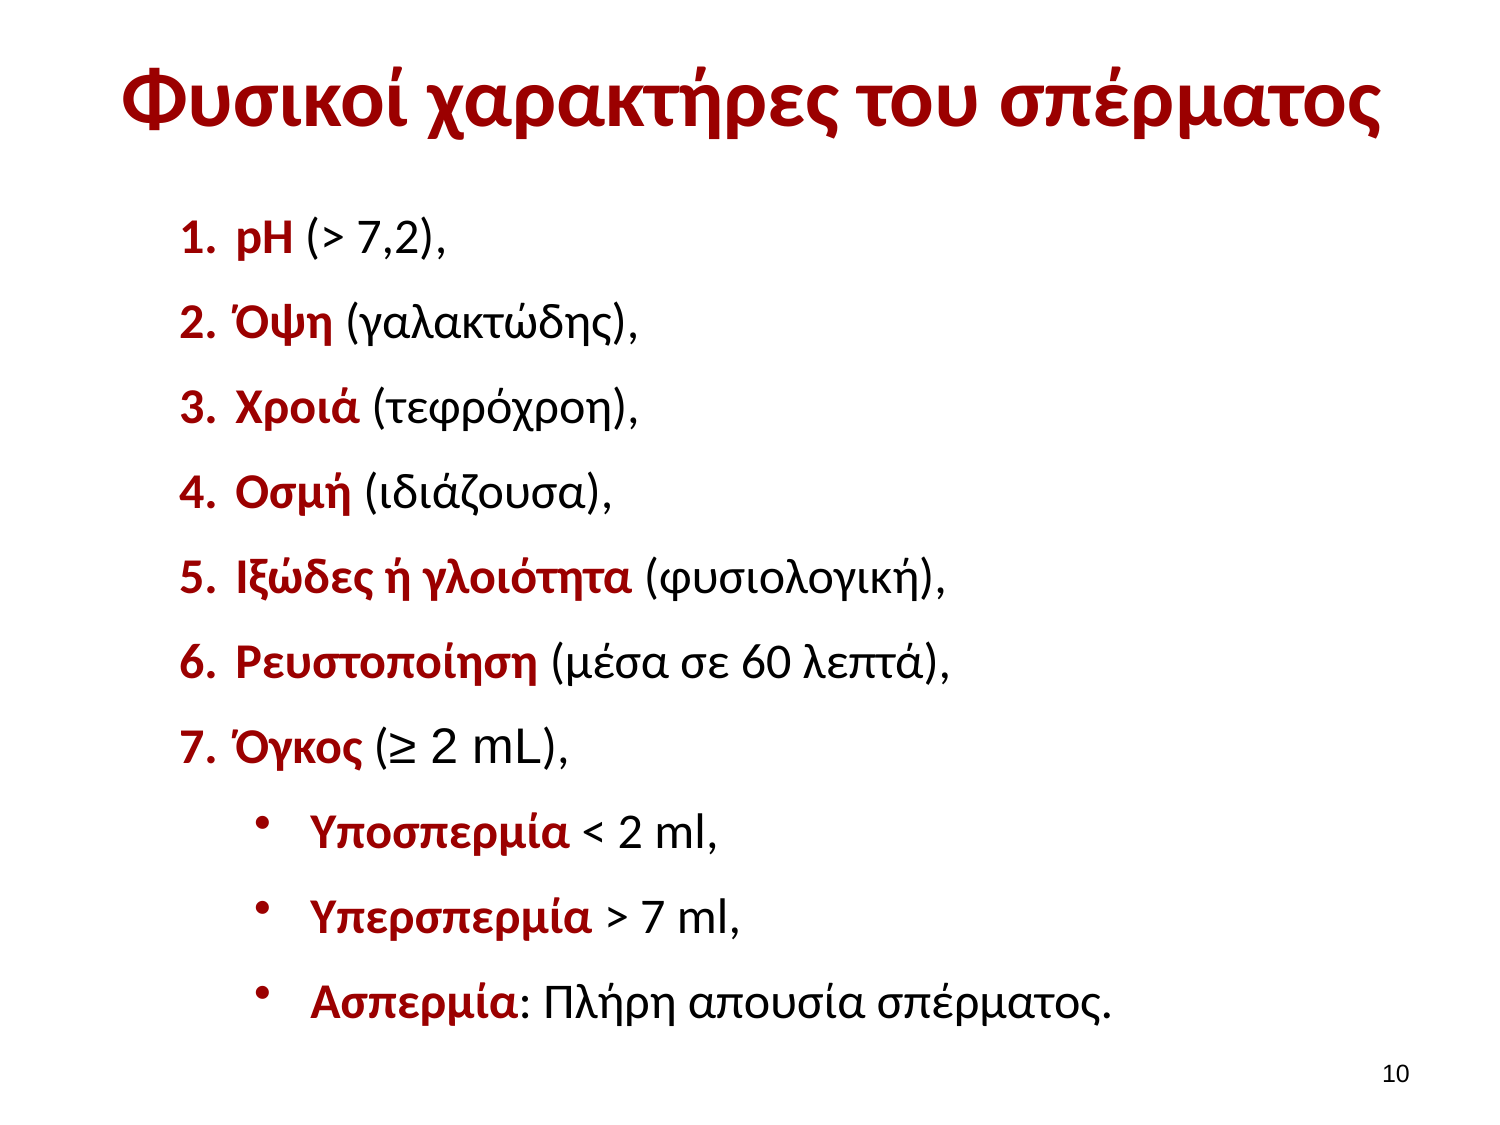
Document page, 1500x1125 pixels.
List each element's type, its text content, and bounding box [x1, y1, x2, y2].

text_box pH (> 7,2), Όψη (γαλακτώδης), Χροιά (τεφρόχροη), Οσμή (ιδιάζουσα), Ιξώδες ή γλοιότητα (φυσιολογική), Ρευστοποίηση (μέσα σε 60 λεπτά), Όγκος (≥ 2 mL), Υποσπερμία < 2 ml, Υπερσπερμία > 7 ml, Aσπερμία: Πλήρη απουσία σπέρματος. [164, 196, 1317, 1036]
title Φυσικοί χαρακτήρες του σπέρματος [76, 19, 1427, 169]
slide_number 9 [1074, 1042, 1425, 1103]
